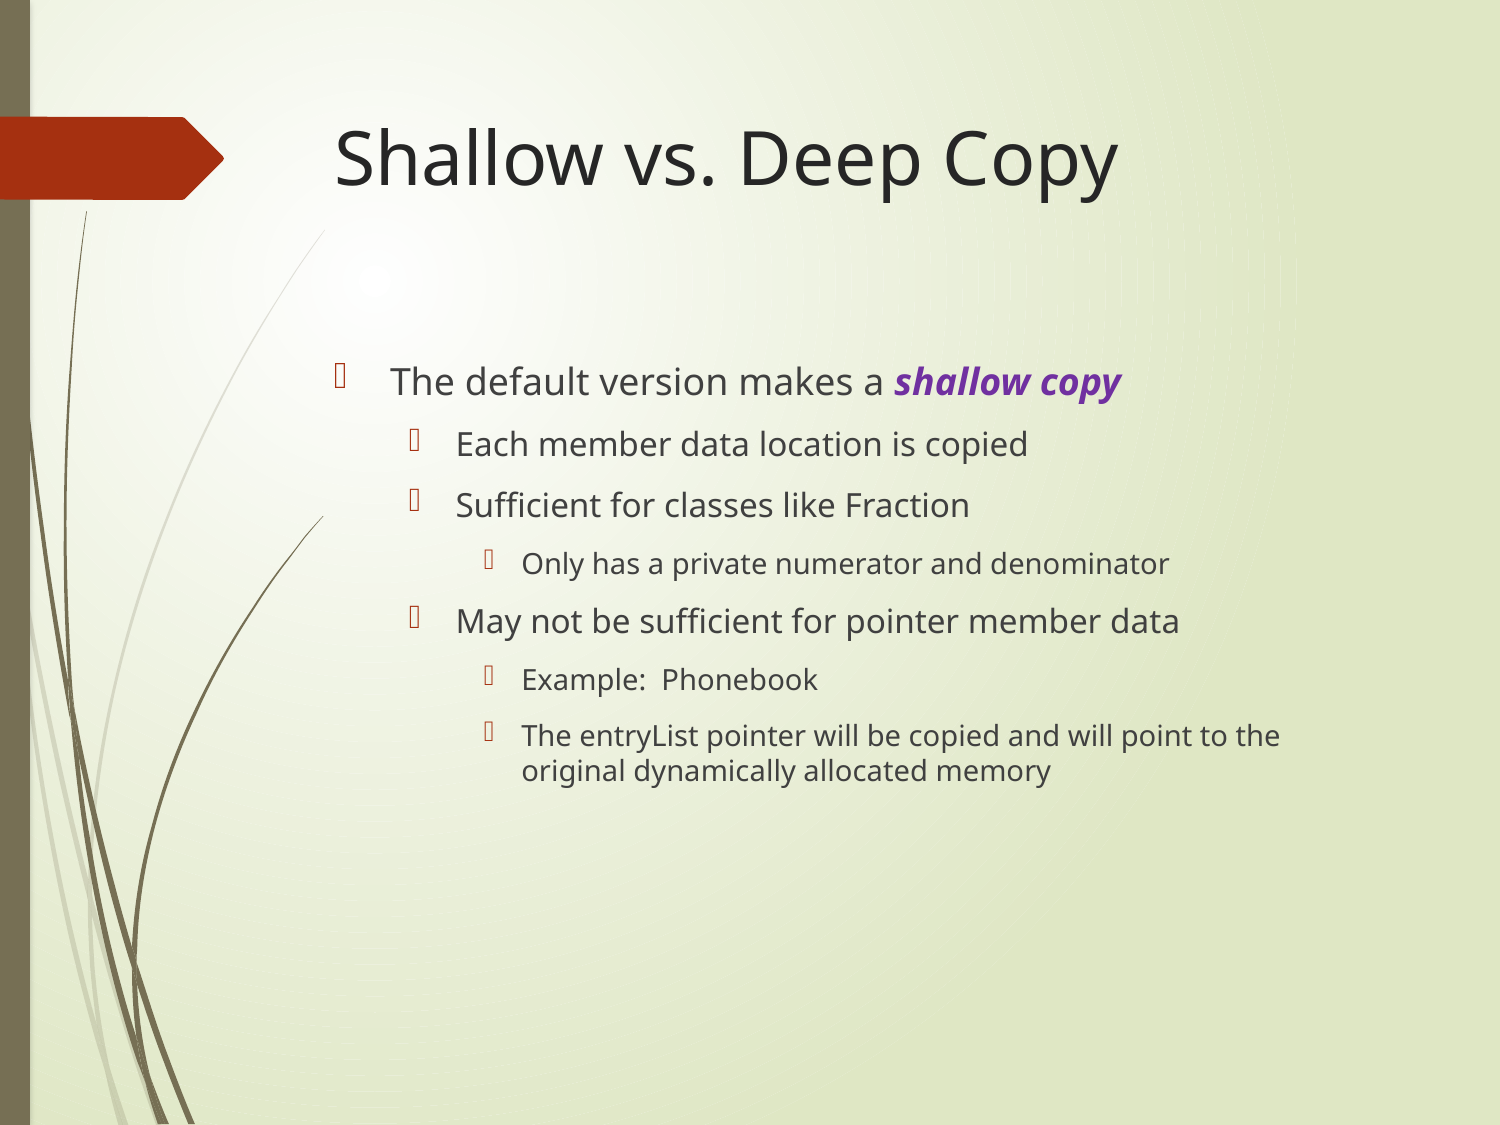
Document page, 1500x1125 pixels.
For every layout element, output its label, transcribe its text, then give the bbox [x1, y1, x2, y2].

list The default version makes a shallow copy Each member data location is copied Sufficient for classes like Fraction Only has a private numerator and denominator May not be sufficient for pointer member data Example: Phonebook The entryList pointer will be copied and will point to the original dynamically allocated memory [318, 350, 1400, 970]
title Shallow vs. Deep Copy [319, 102, 1400, 313]
